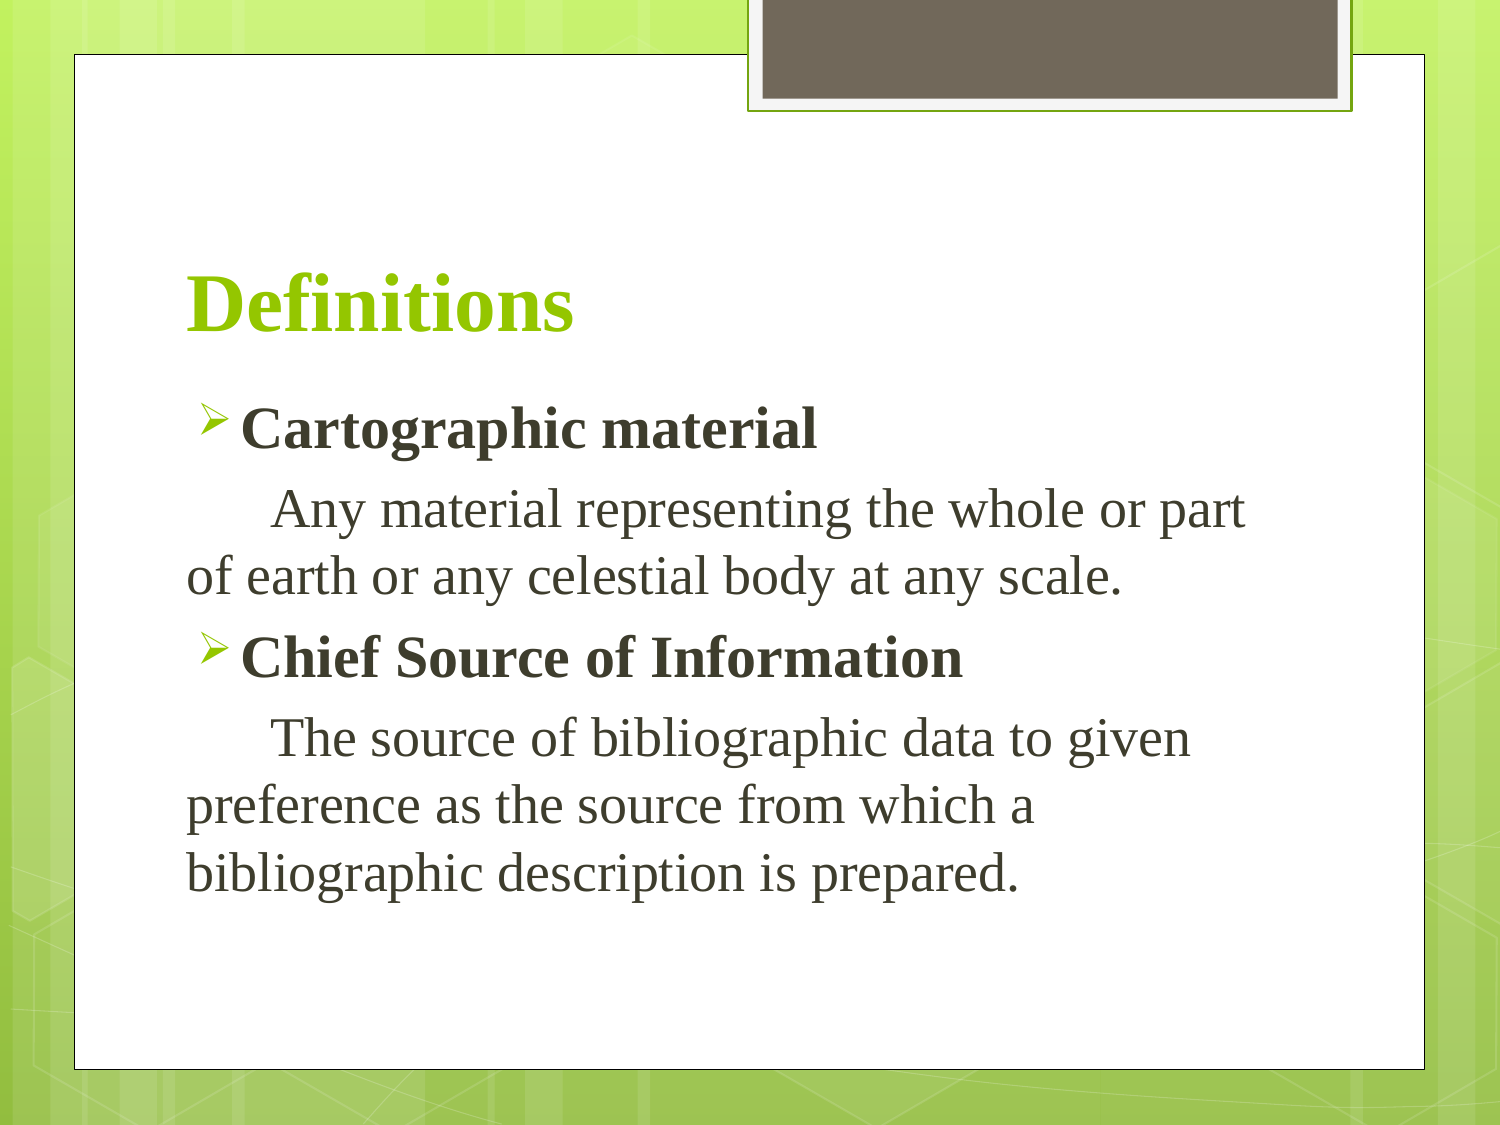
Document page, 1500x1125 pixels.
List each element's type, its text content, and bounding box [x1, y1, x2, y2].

title Definitions [171, 168, 1324, 357]
list Cartographic material Any material representing the whole or part of earth or any celestial body at any scale. Chief Source of Information The source of bibliographic data to given preference as the source from which a bibliographic description is prepared. [171, 381, 1283, 957]
